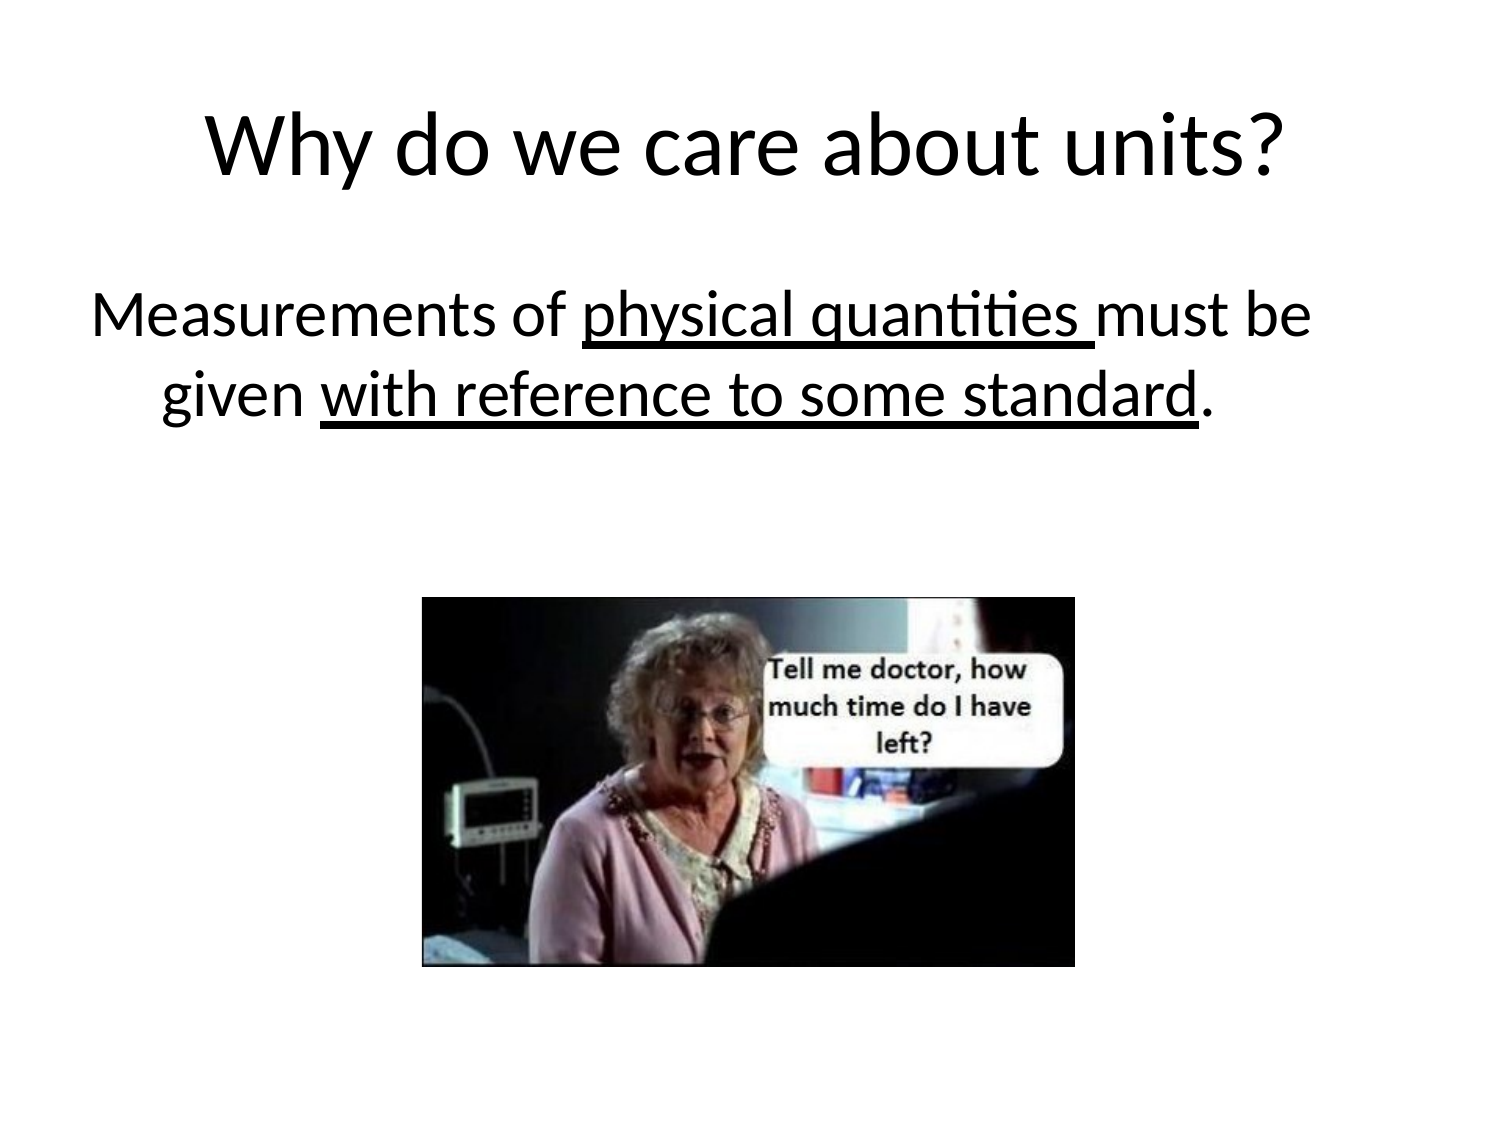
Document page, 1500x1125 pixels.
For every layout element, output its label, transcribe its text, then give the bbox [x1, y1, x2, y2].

text_box [421, 597, 1075, 967]
text_box Measurements of physical quantities must be given with reference to some standard. [87, 270, 1325, 430]
title Why do we care about units? [202, 83, 1298, 270]
